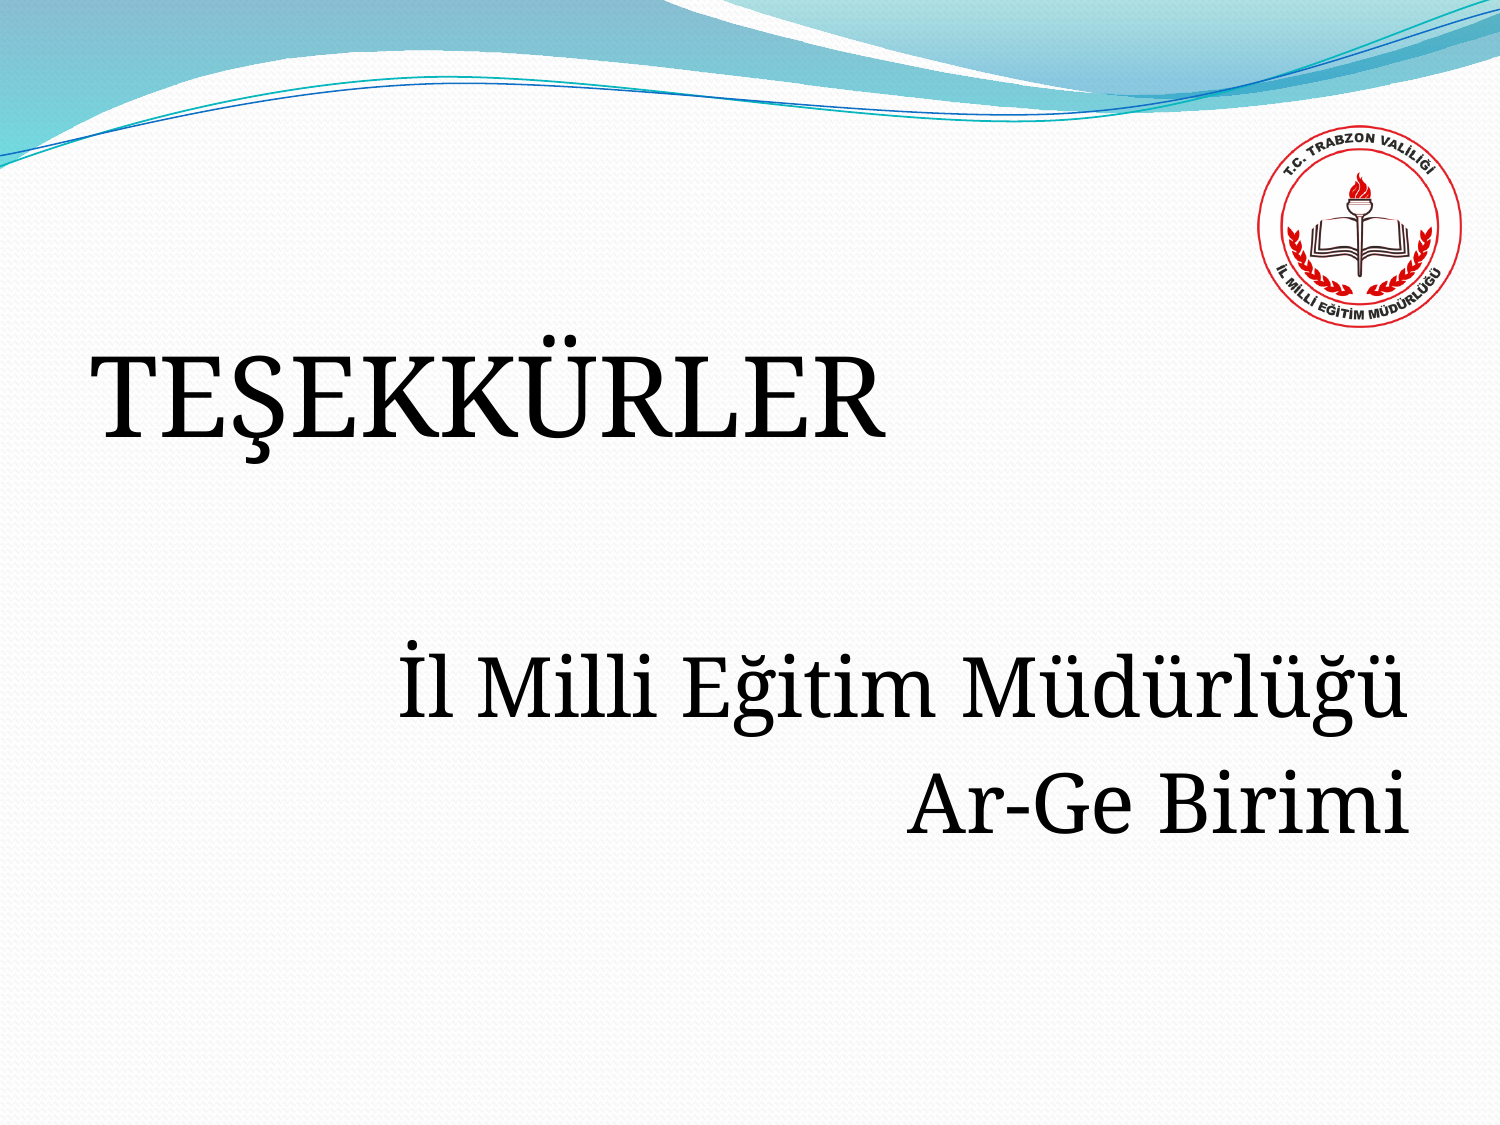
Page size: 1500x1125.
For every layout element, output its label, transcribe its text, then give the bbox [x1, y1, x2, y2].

picture [1257, 125, 1462, 328]
list TEŞEKKÜRLER İl Milli Eğitim Müdürlüğü Ar-Ge Birimi [75, 317, 1425, 1038]
